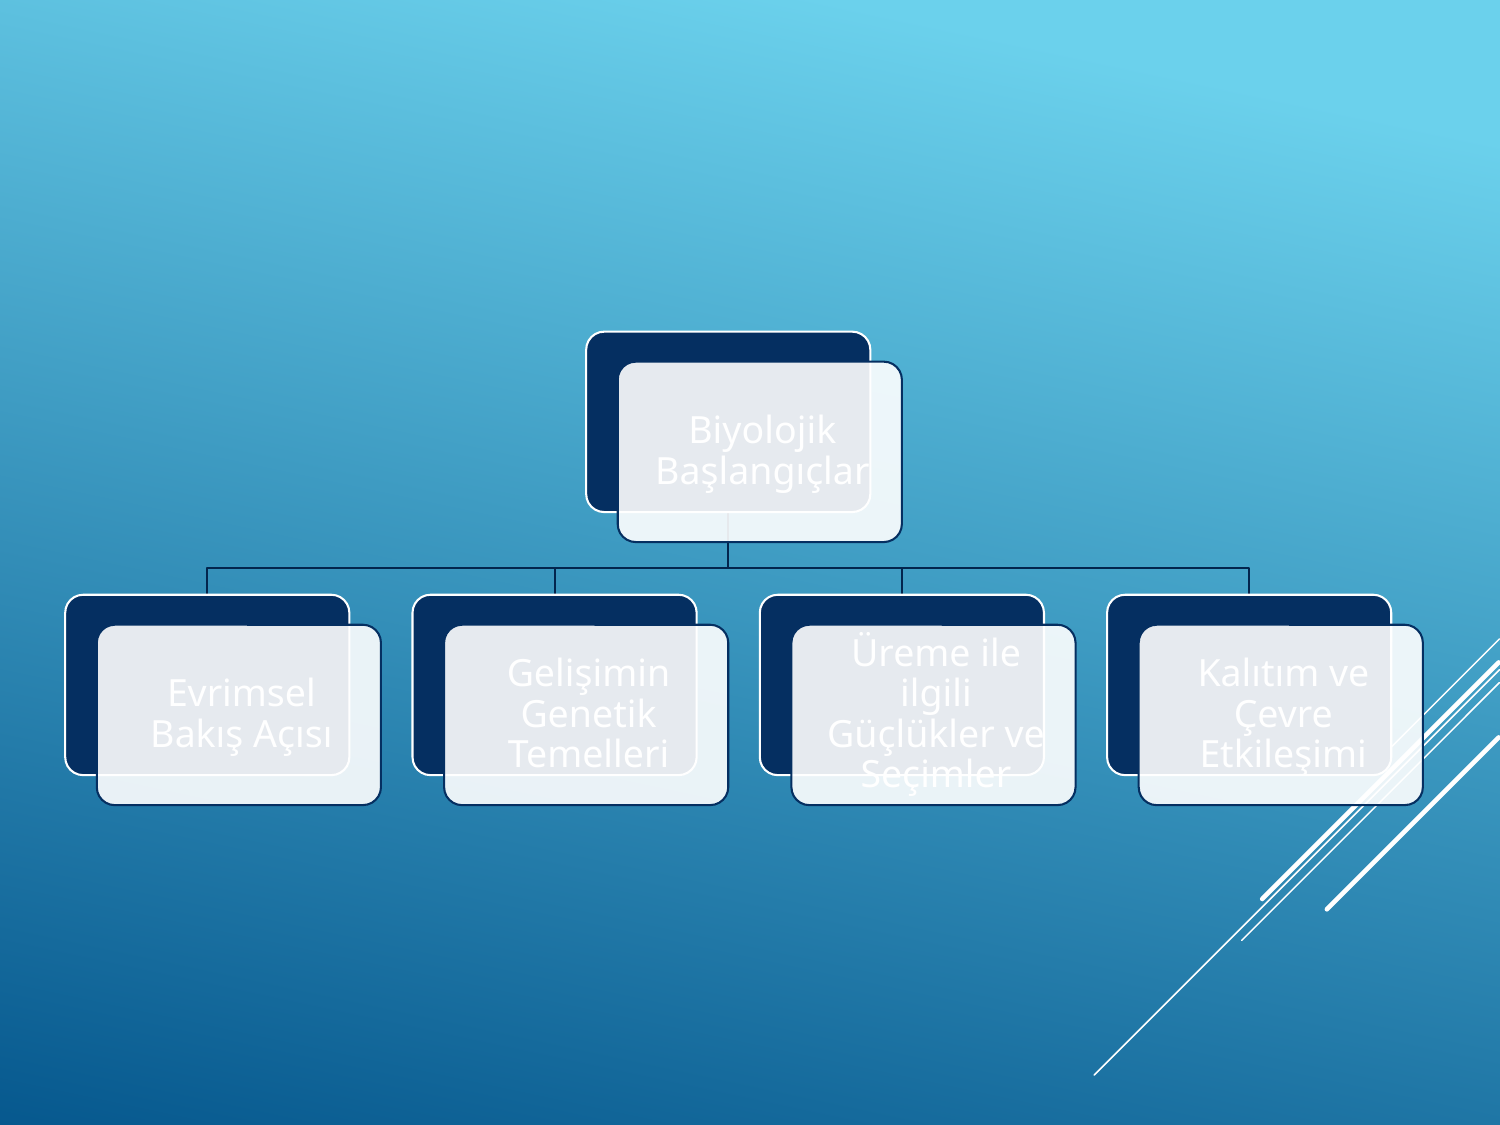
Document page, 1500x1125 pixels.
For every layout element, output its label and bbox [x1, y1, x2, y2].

text_box [64, 77, 1424, 1059]
